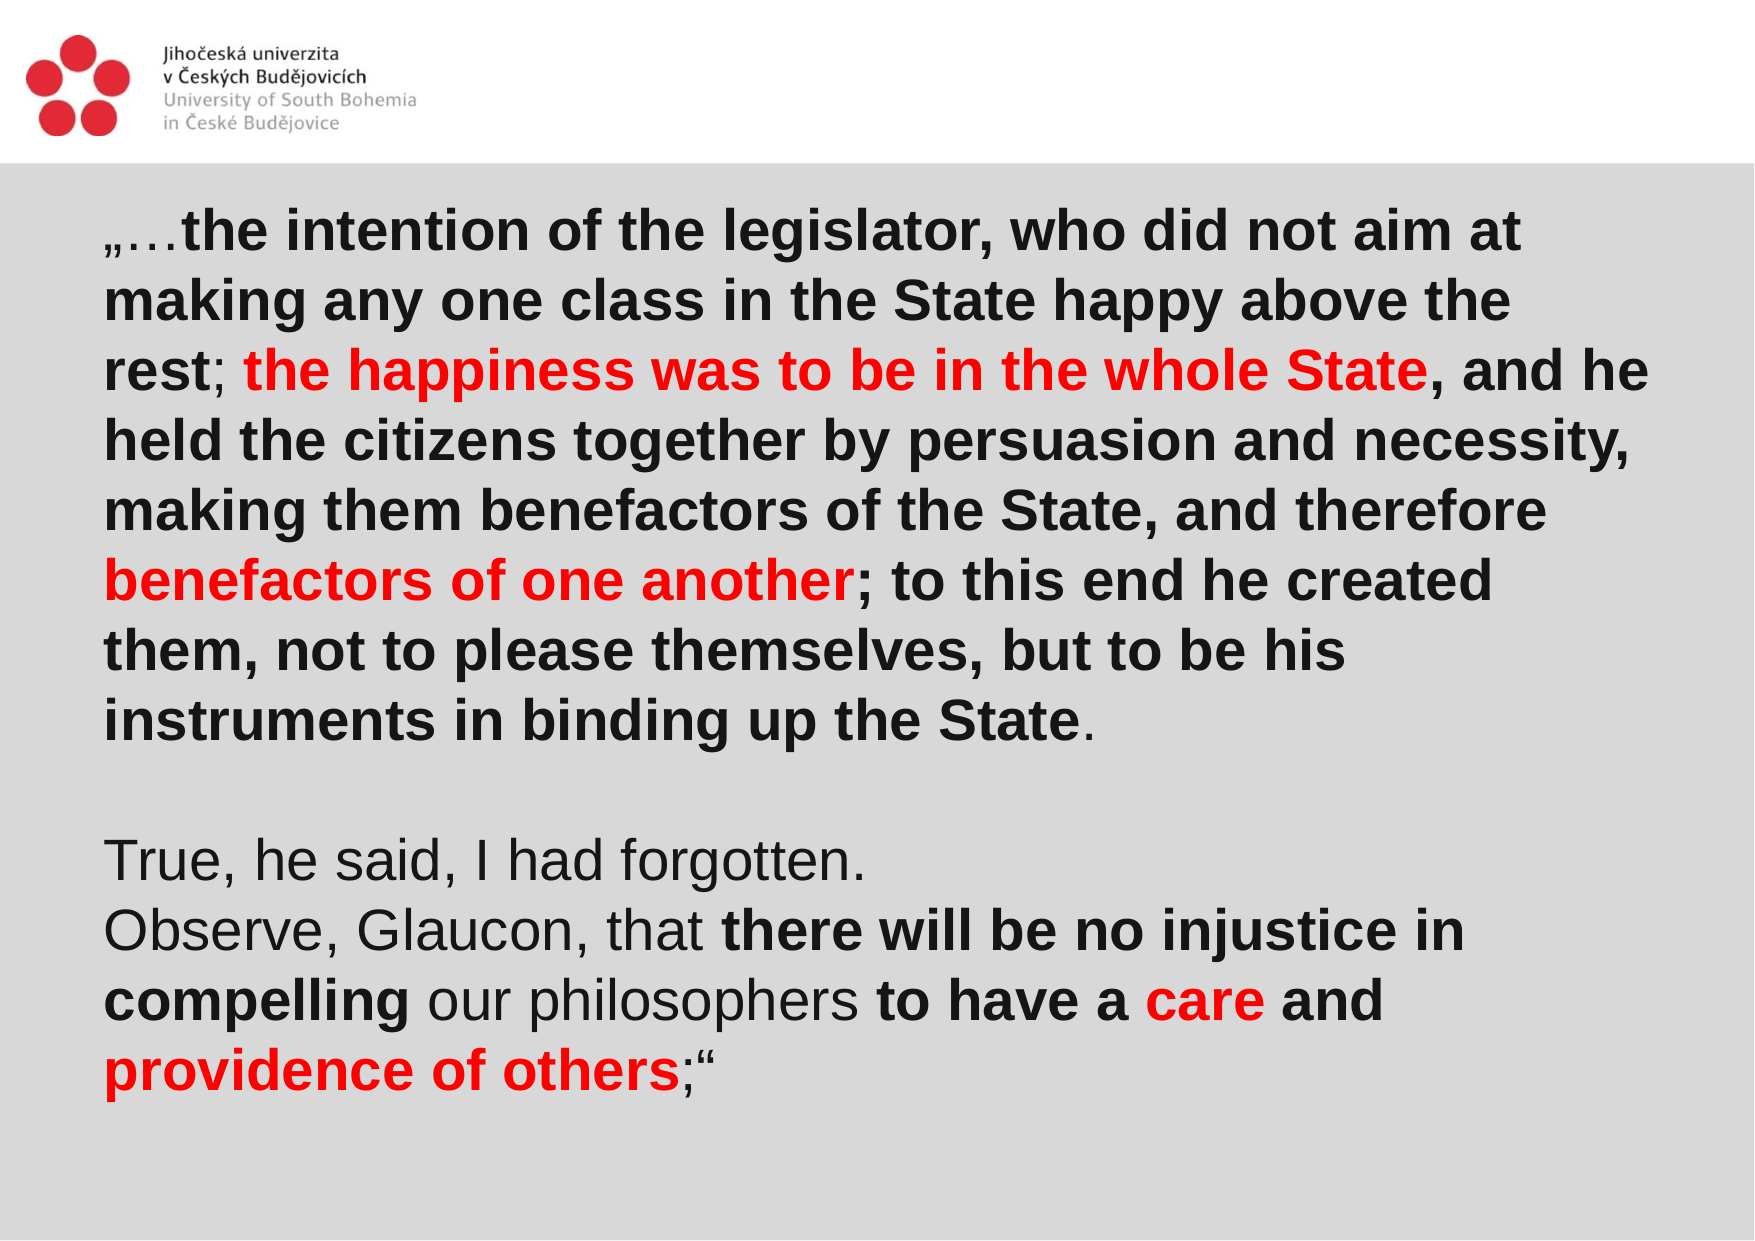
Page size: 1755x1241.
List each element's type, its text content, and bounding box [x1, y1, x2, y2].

text_box „…the intention of the legislator, who did not aim at making any one class in the State happy above the rest; the happiness was to be in the whole State, and he held the citizens together by persuasion and necessity, making them benefactors of the State, and therefore benefactors of one another; to this end he created them, not to please themselves, but to be his instruments in binding up the State. True, he said, I had forgotten. Observe, Glaucon, that there will be no injustice in compelling our philosophers to have a care and providence of others;“ [89, 184, 1666, 1110]
picture [26, 35, 417, 136]
